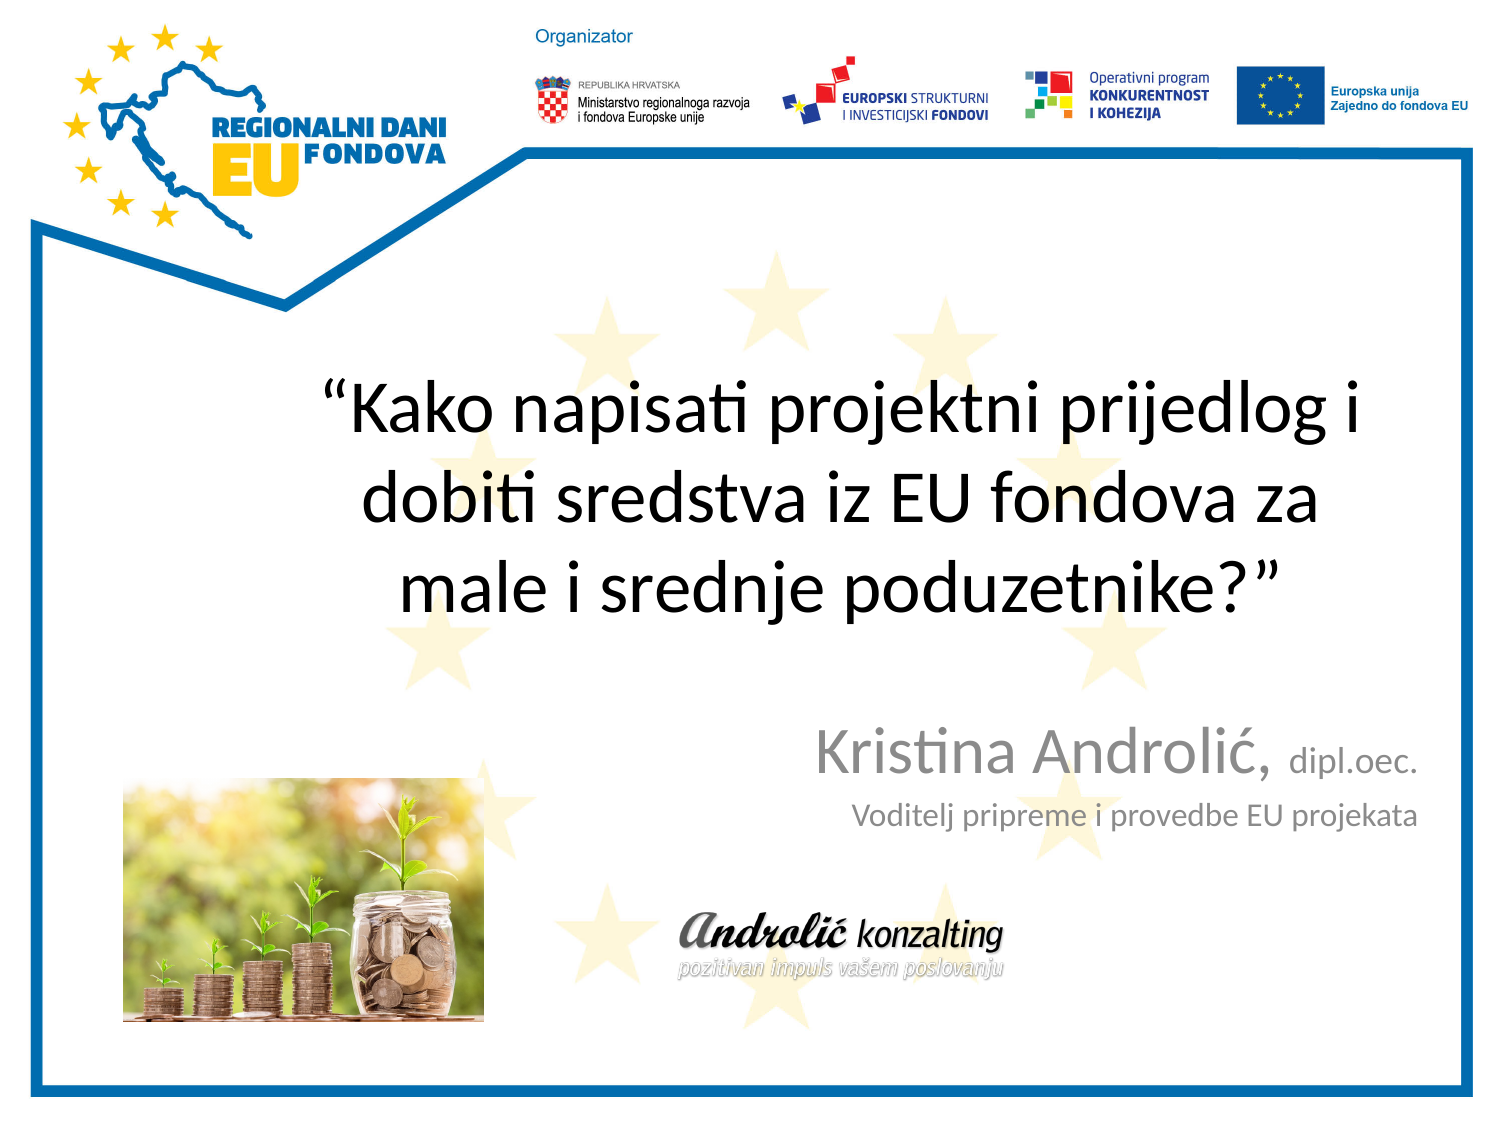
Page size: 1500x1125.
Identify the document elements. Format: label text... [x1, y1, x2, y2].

picture [0, 0, 1500, 1125]
subtitle Kristina Androlić, dipl.oec. Voditelj pripreme i provedbe EU projekata [383, 699, 1434, 987]
title “Kako napisati projektni prijedlog i dobiti sredstva iz EU fondova za male i srednje poduzetnike?” [287, 456, 1395, 530]
